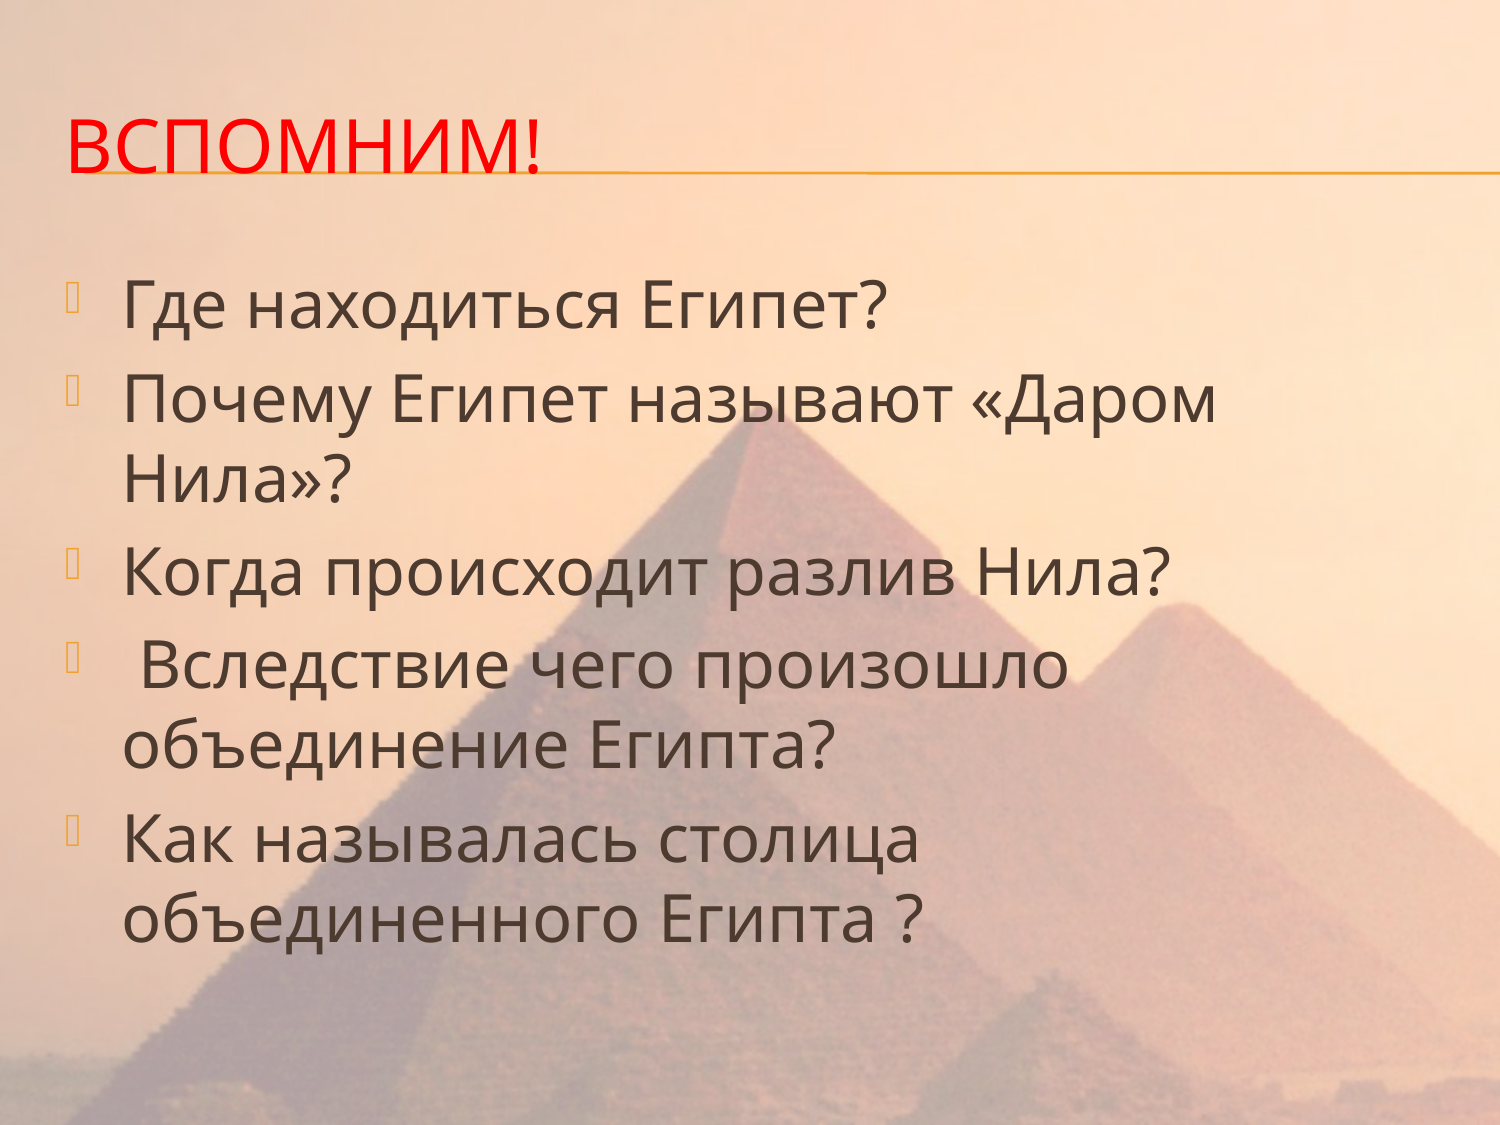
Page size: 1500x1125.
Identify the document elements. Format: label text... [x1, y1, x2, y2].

list Где находиться Египет? Почему Египет называют «Даром Нила»? Когда происходит разлив Нила? Вследствие чего произошло объединение Египта? Как называлась столица объединенного Египта ? [50, 254, 1475, 998]
title Вспомним! [50, 75, 1475, 213]
